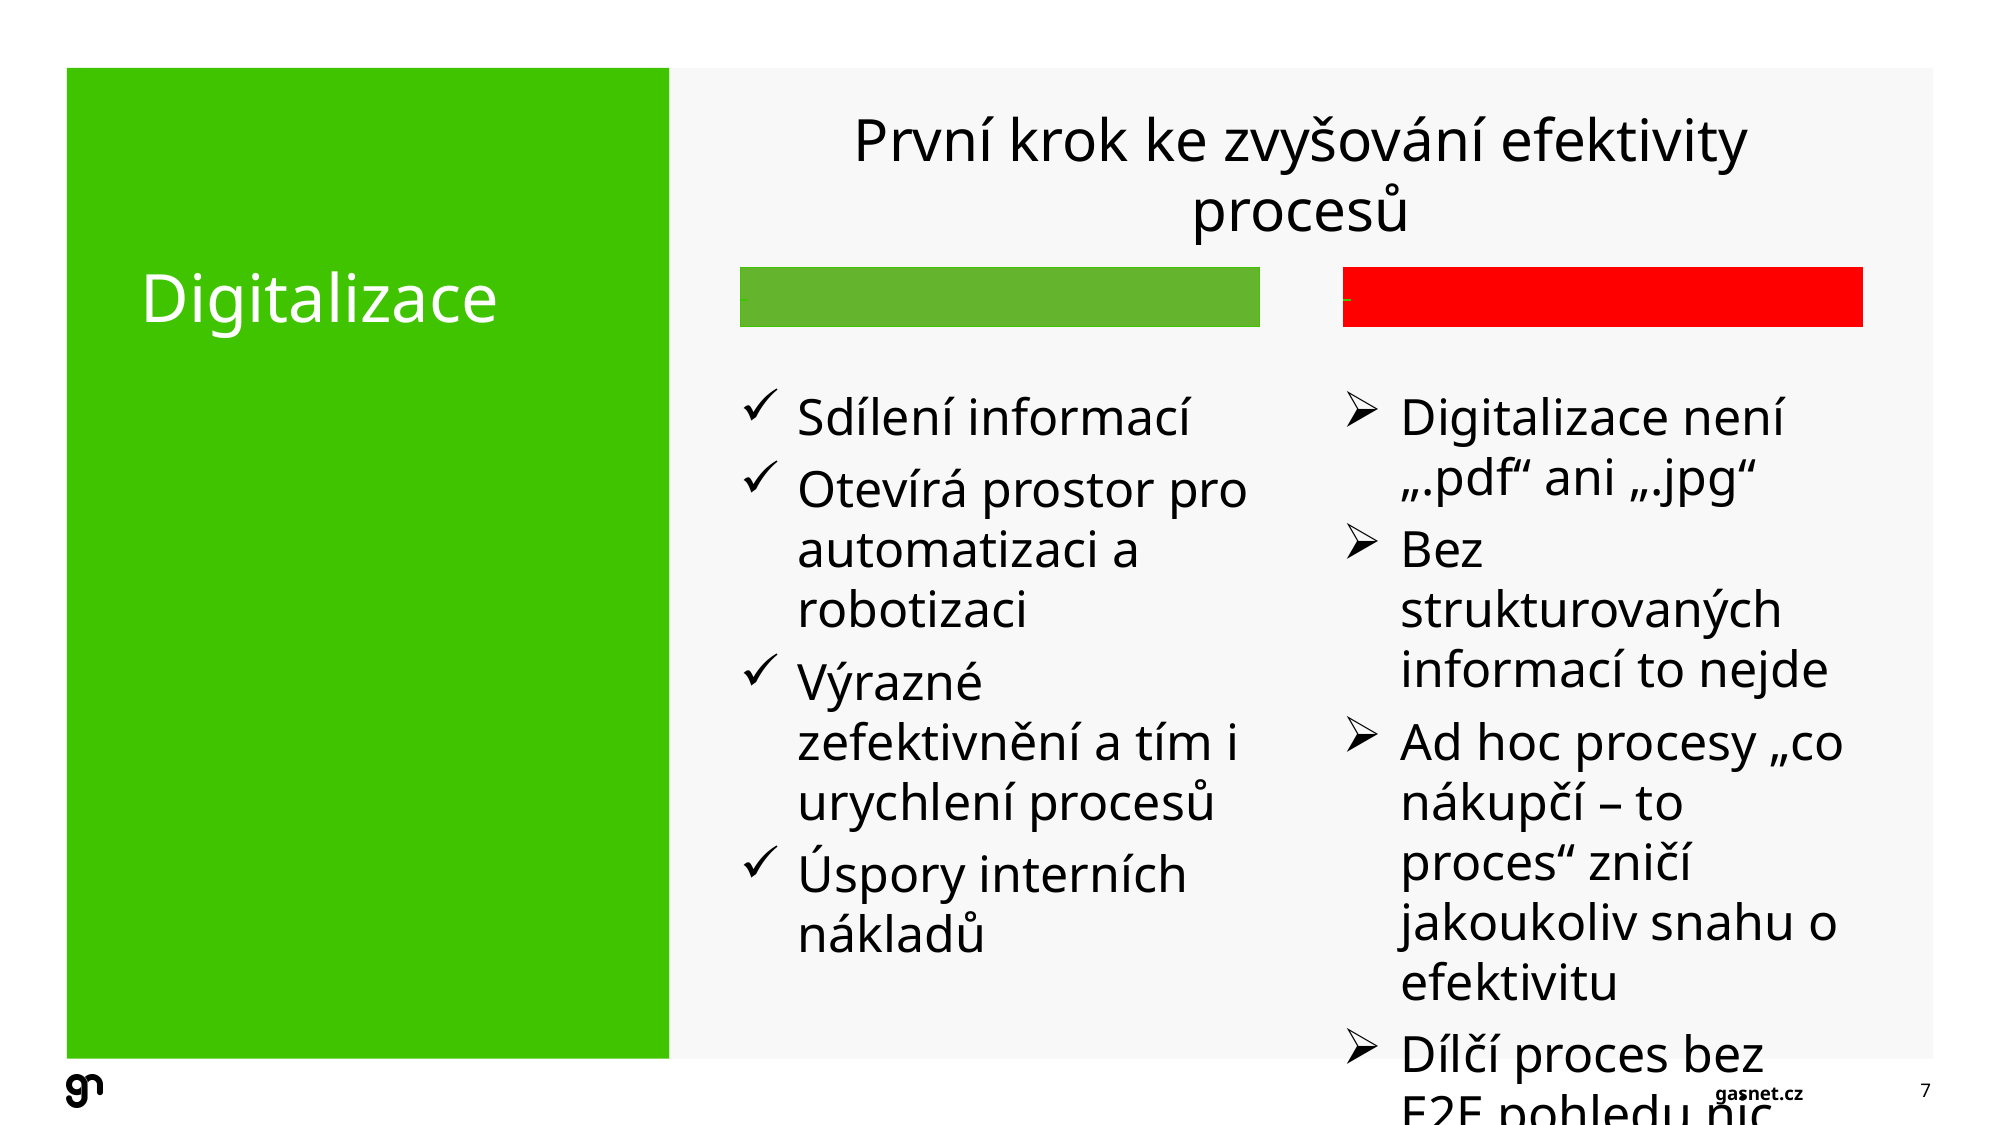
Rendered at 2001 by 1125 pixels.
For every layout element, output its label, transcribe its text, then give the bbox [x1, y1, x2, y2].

list [740, 267, 1260, 327]
list První krok ke zvyšování efektivity procesů [739, 103, 1863, 269]
list Sdílení informací Otevírá prostor pro automatizaci a robotizaci Výrazné zefektivnění a tím i urychlení procesů Úspory interních nákladů [739, 385, 1259, 987]
slide_number 7 [1860, 1074, 1932, 1105]
list Digitalizace není „.pdf“ ani „.jpg“ Bez strukturovaných informací to nejde Ad hoc procesy „co nákupčí – to proces“ zničí jakoukoliv snahu o efektivitu Dílčí proces bez E2E pohledu nic neřeší [1342, 385, 1862, 929]
list [1343, 267, 1863, 327]
picture [66, 1074, 103, 1108]
title Digitalizace [140, 255, 600, 337]
